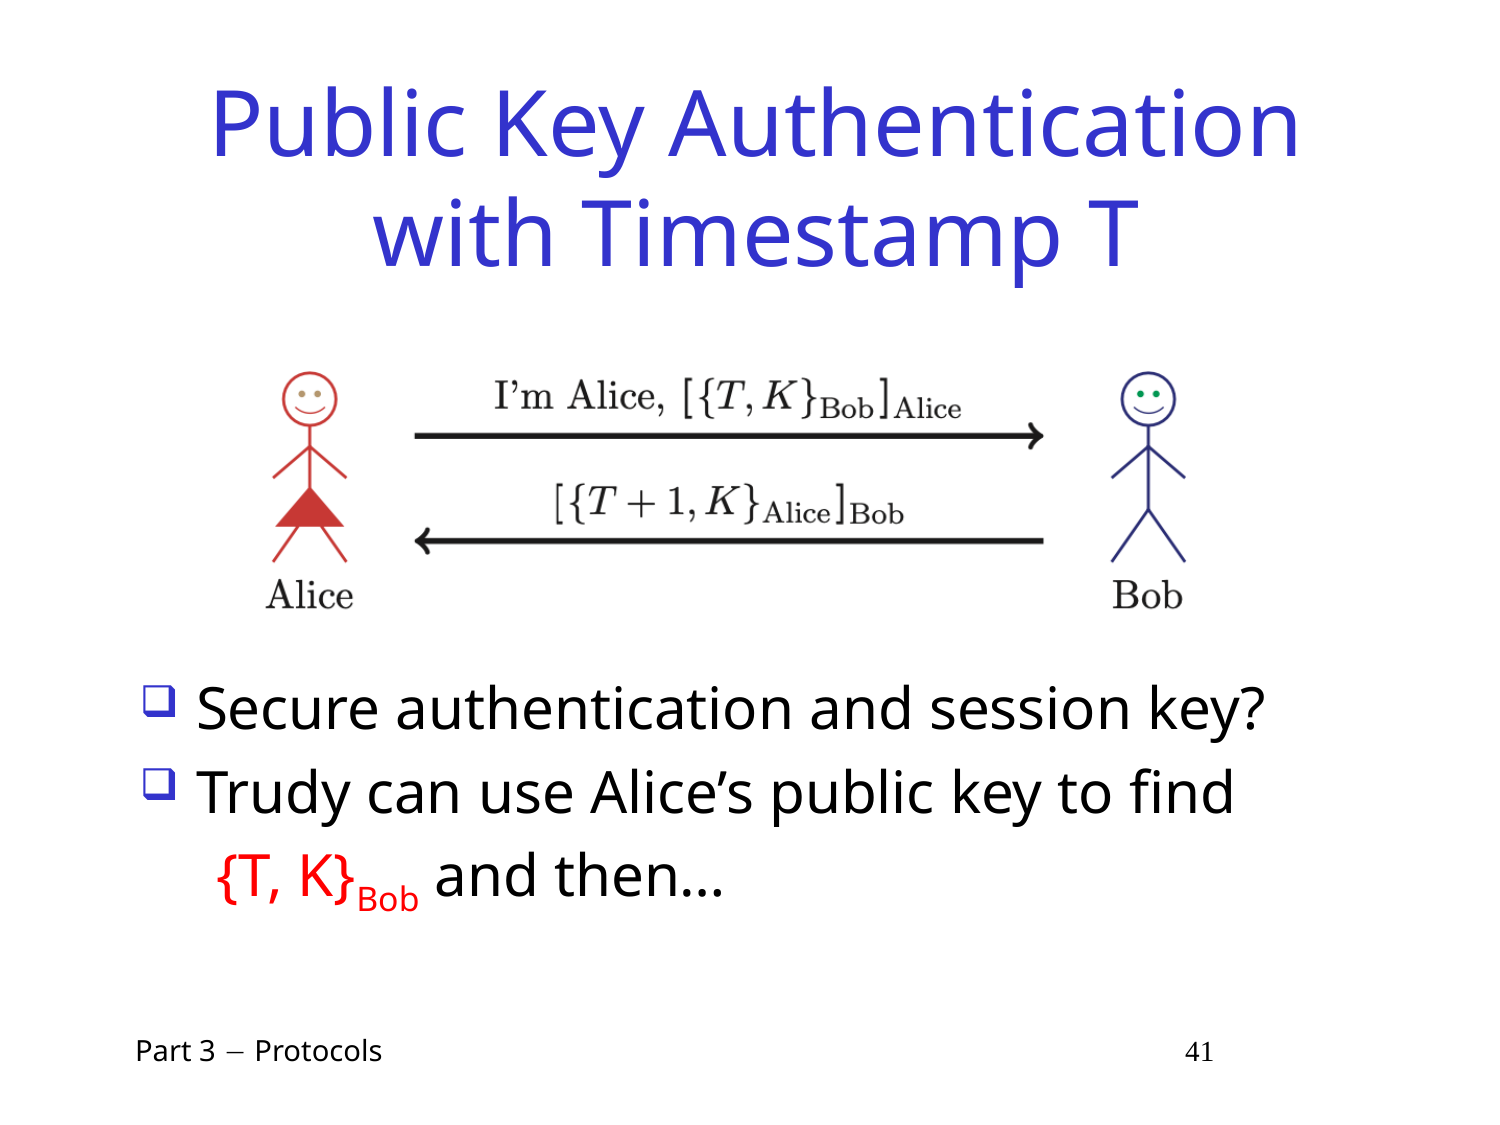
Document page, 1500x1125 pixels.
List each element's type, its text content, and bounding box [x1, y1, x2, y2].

text_box Secure authentication and session key? Trudy can use Alice’s public key to find {T, K}Bob and then… [124, 675, 1388, 938]
footer Part 3  Protocols 41 [112, 1024, 1401, 1101]
title Public Key Authentication with Timestamp T [112, 49, 1401, 301]
picture [249, 347, 1211, 626]
